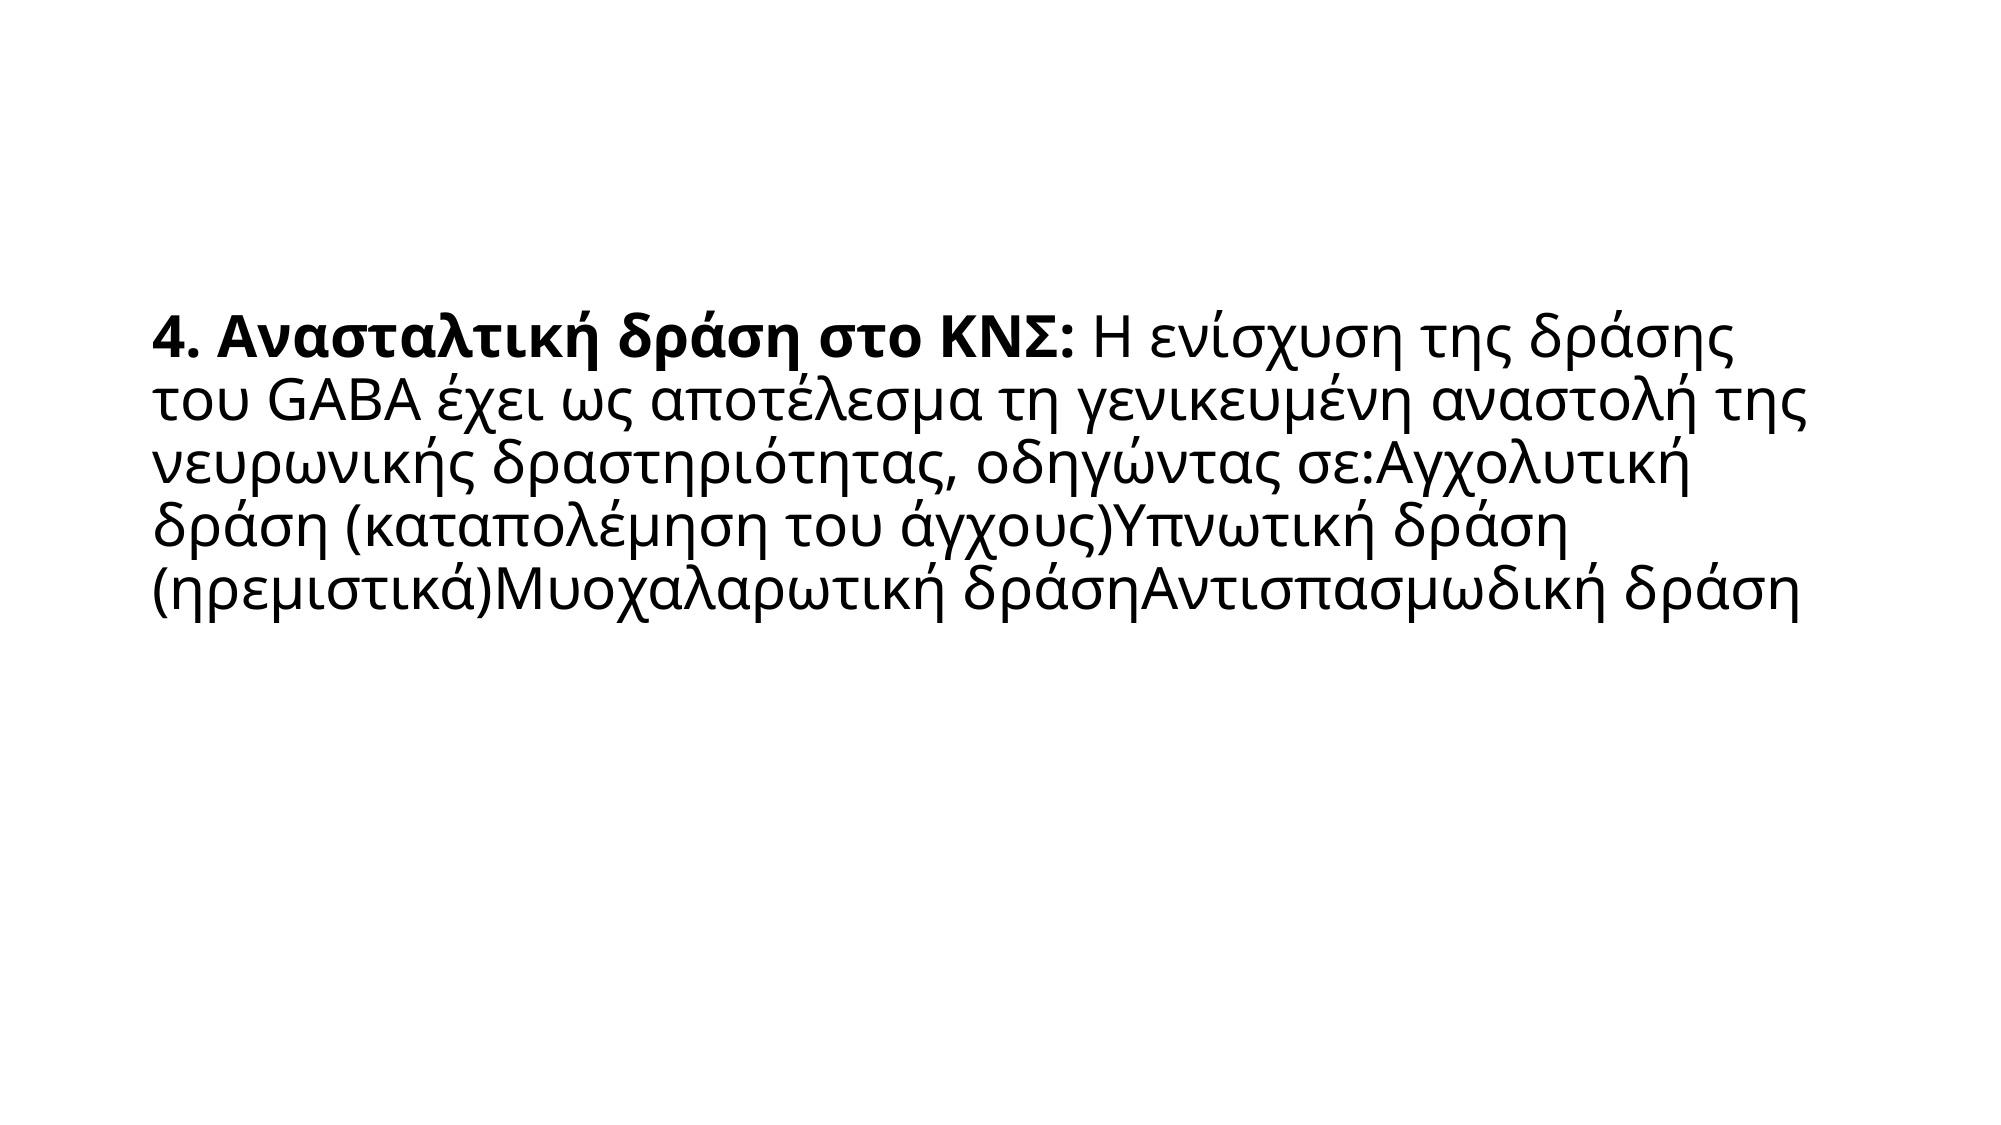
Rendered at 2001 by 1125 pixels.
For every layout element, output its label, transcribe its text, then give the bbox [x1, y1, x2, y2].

list 4. Ανασταλτική δράση στο ΚΝΣ: Η ενίσχυση της δράσης του GABA έχει ως αποτέλεσμα τη γενικευμένη αναστολή της νευρωνικής δραστηριότητας, οδηγώντας σε:Αγχολυτική δράση (καταπολέμηση του άγχους)Υπνωτική δράση (ηρεμιστικά)Μυοχαλαρωτική δράσηΑντισπασμωδική δράση [137, 299, 1863, 1014]
